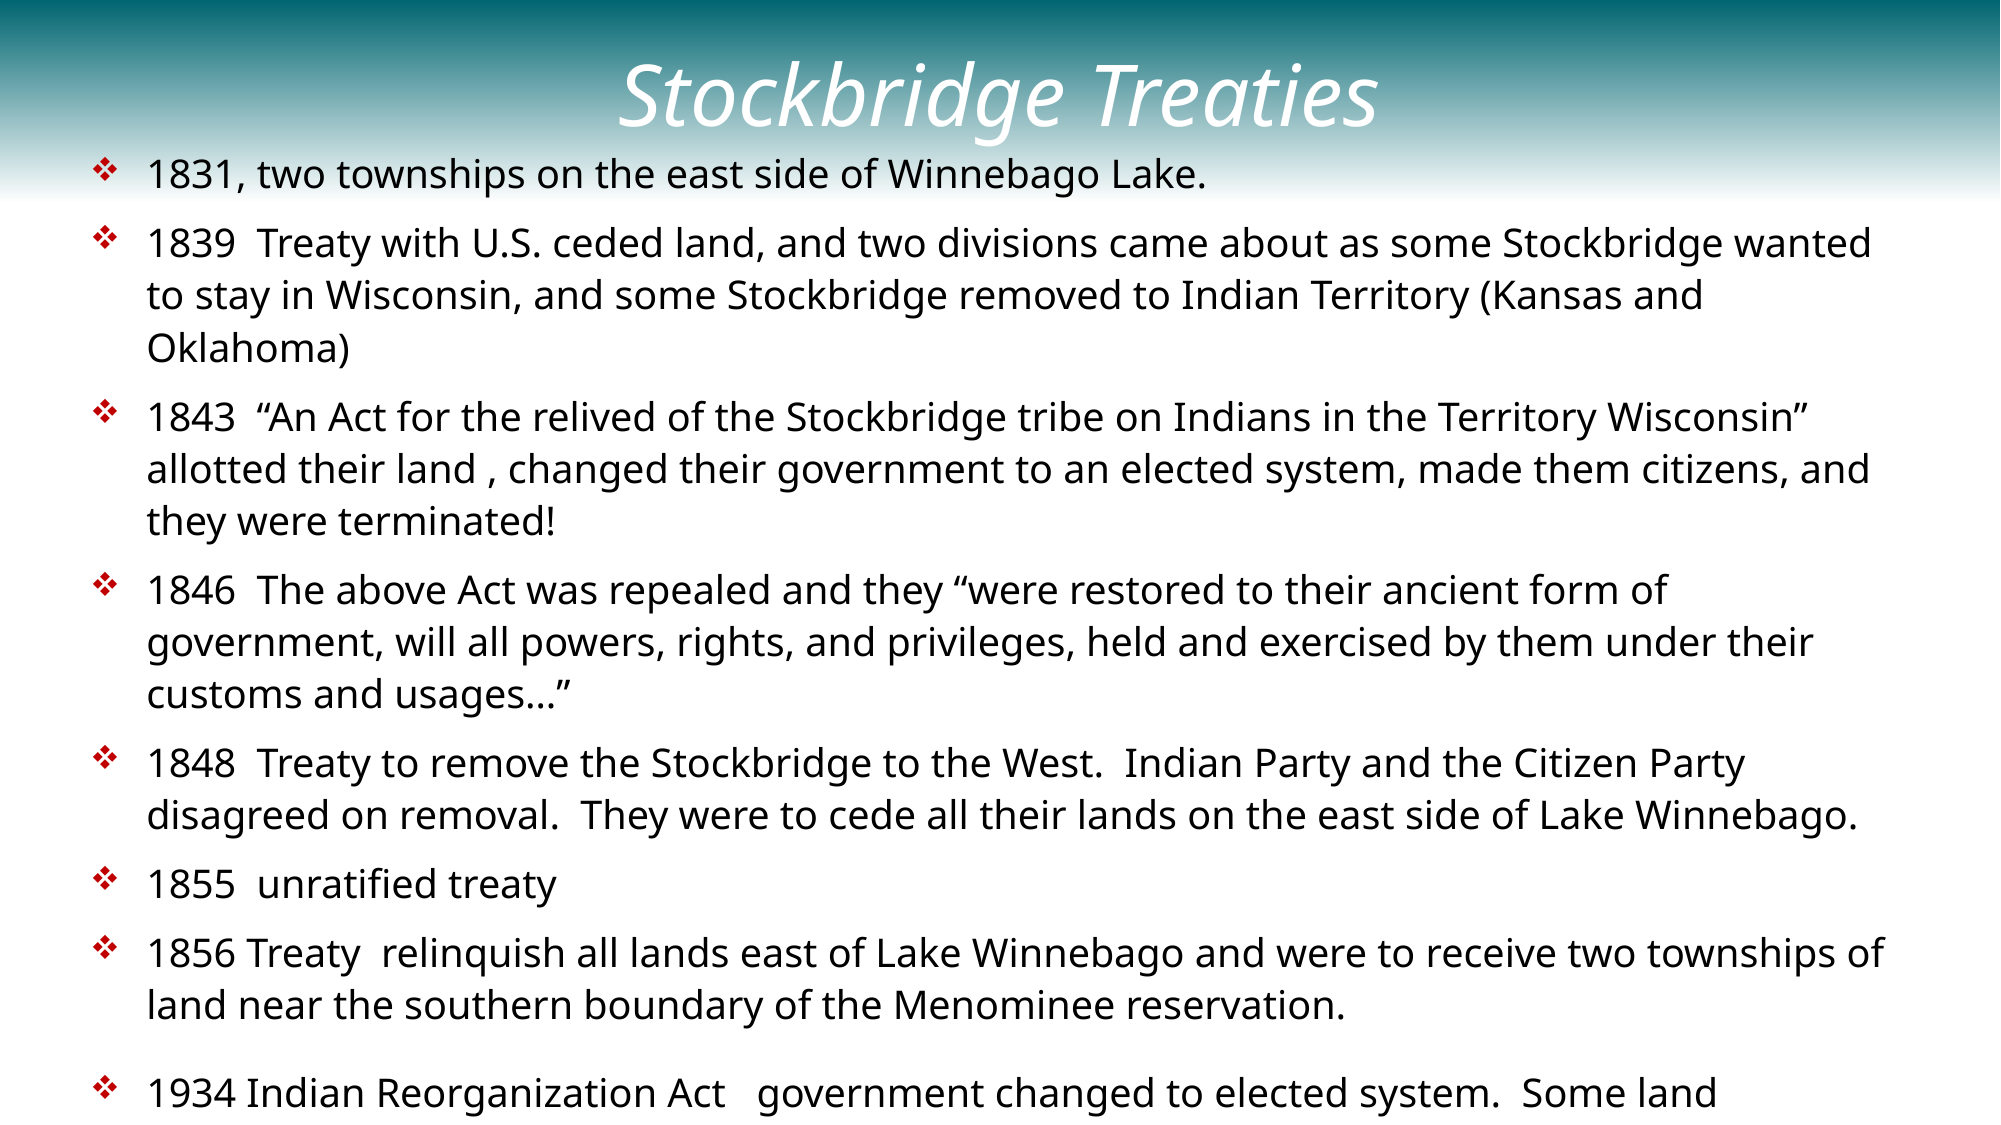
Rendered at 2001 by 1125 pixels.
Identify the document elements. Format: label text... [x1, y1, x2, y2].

list 1831, two townships on the east side of Winnebago Lake. 1839 Treaty with U.S. ceded land, and two divisions came about as some Stockbridge wanted to stay in Wisconsin, and some Stockbridge removed to Indian Territory (Kansas and Oklahoma) 1843 “An Act for the relived of the Stockbridge tribe on Indians in the Territory Wisconsin” allotted their land , changed their government to an elected system, made them citizens, and they were terminated! 1846 The above Act was repealed and they “were restored to their ancient form of government, will all powers, rights, and privileges, held and exercised by them under their customs and usages…” 1848 Treaty to remove the Stockbridge to the West. Indian Party and the Citizen Party disagreed on removal. They were to cede all their lands on the east side of Lake Winnebago. 1855 unratified treaty 1856 Treaty relinquish all lands east of Lake Winnebago and were to receive two townships of land near the southern boundary of the Menominee reservation. 1934 Indian Reorganization Act government changed to elected system. Some land repurchased. [75, 282, 1925, 1030]
title Stockbridge Treaties [68, 36, 1932, 162]
